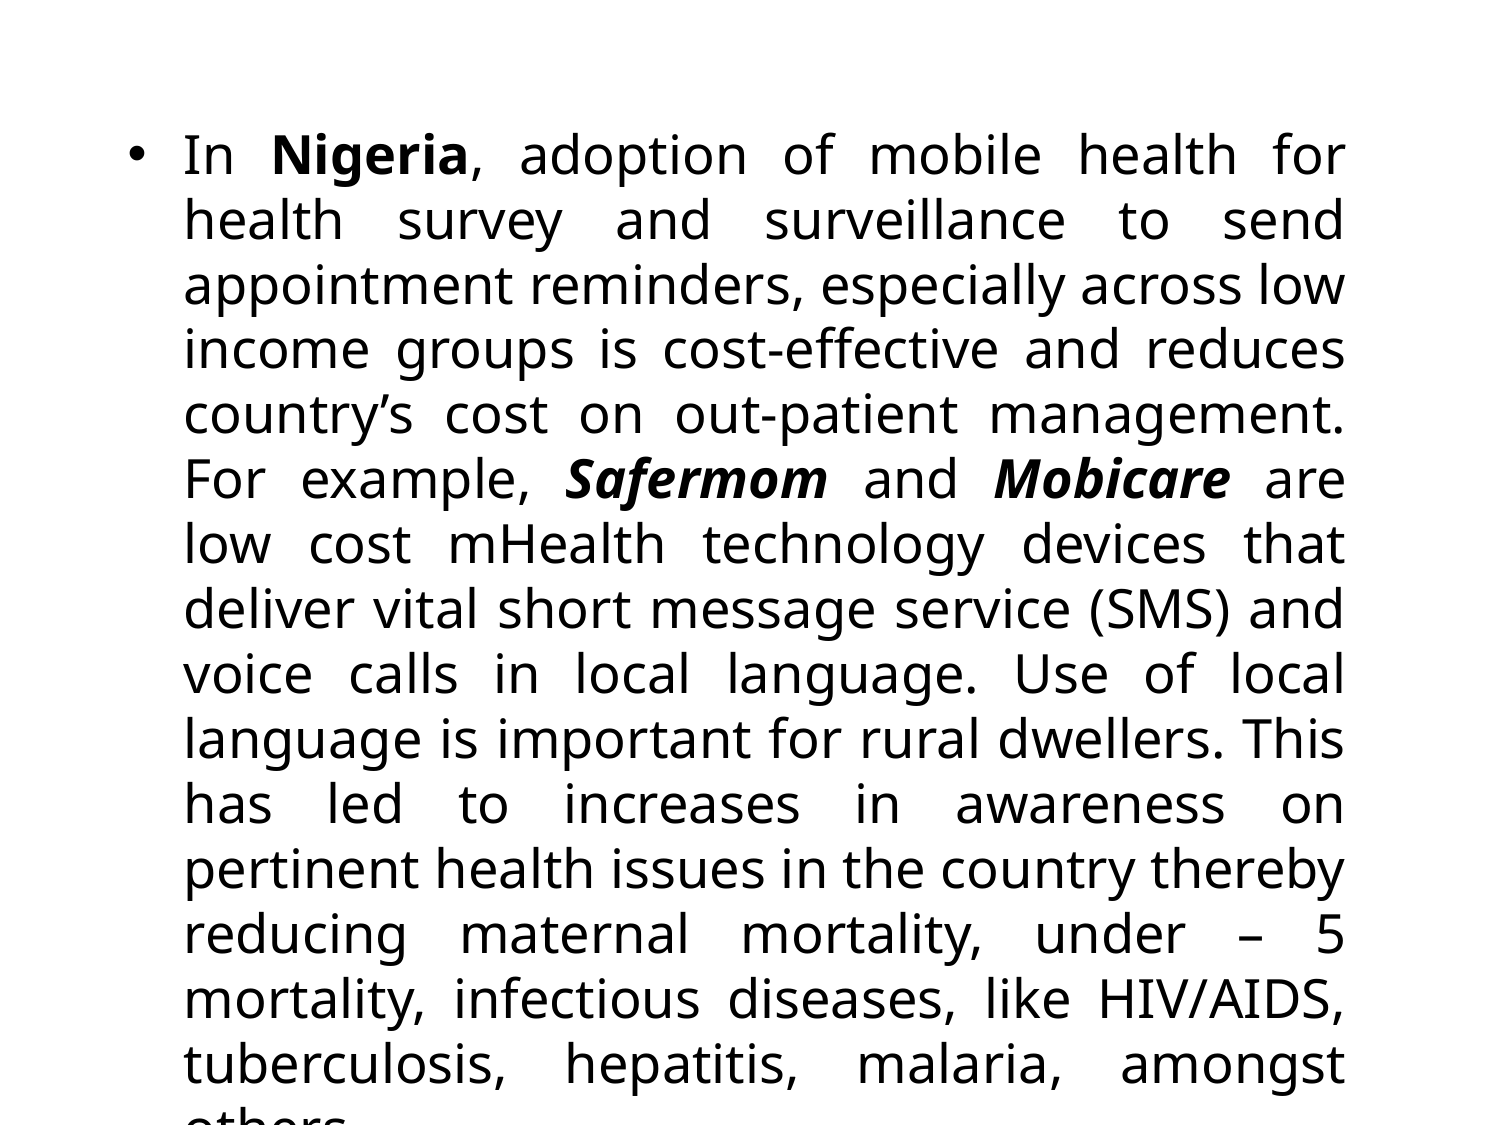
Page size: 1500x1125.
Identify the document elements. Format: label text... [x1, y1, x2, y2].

list In Nigeria, adoption of mobile health for health survey and surveillance to send appointment reminders, especially across low income groups is cost-effective and reduces country’s cost on out-patient management. For example, Safermom and Mobicare are low cost mHealth technology devices that deliver vital short message service (SMS) and voice calls in local language. Use of local language is important for rural dwellers. This has led to increases in awareness on pertinent health issues in the country thereby reducing maternal mortality, under – 5 mortality, infectious diseases, like HIV/AIDS, tuberculosis, hepatitis, malaria, amongst others. [112, 112, 1363, 1025]
